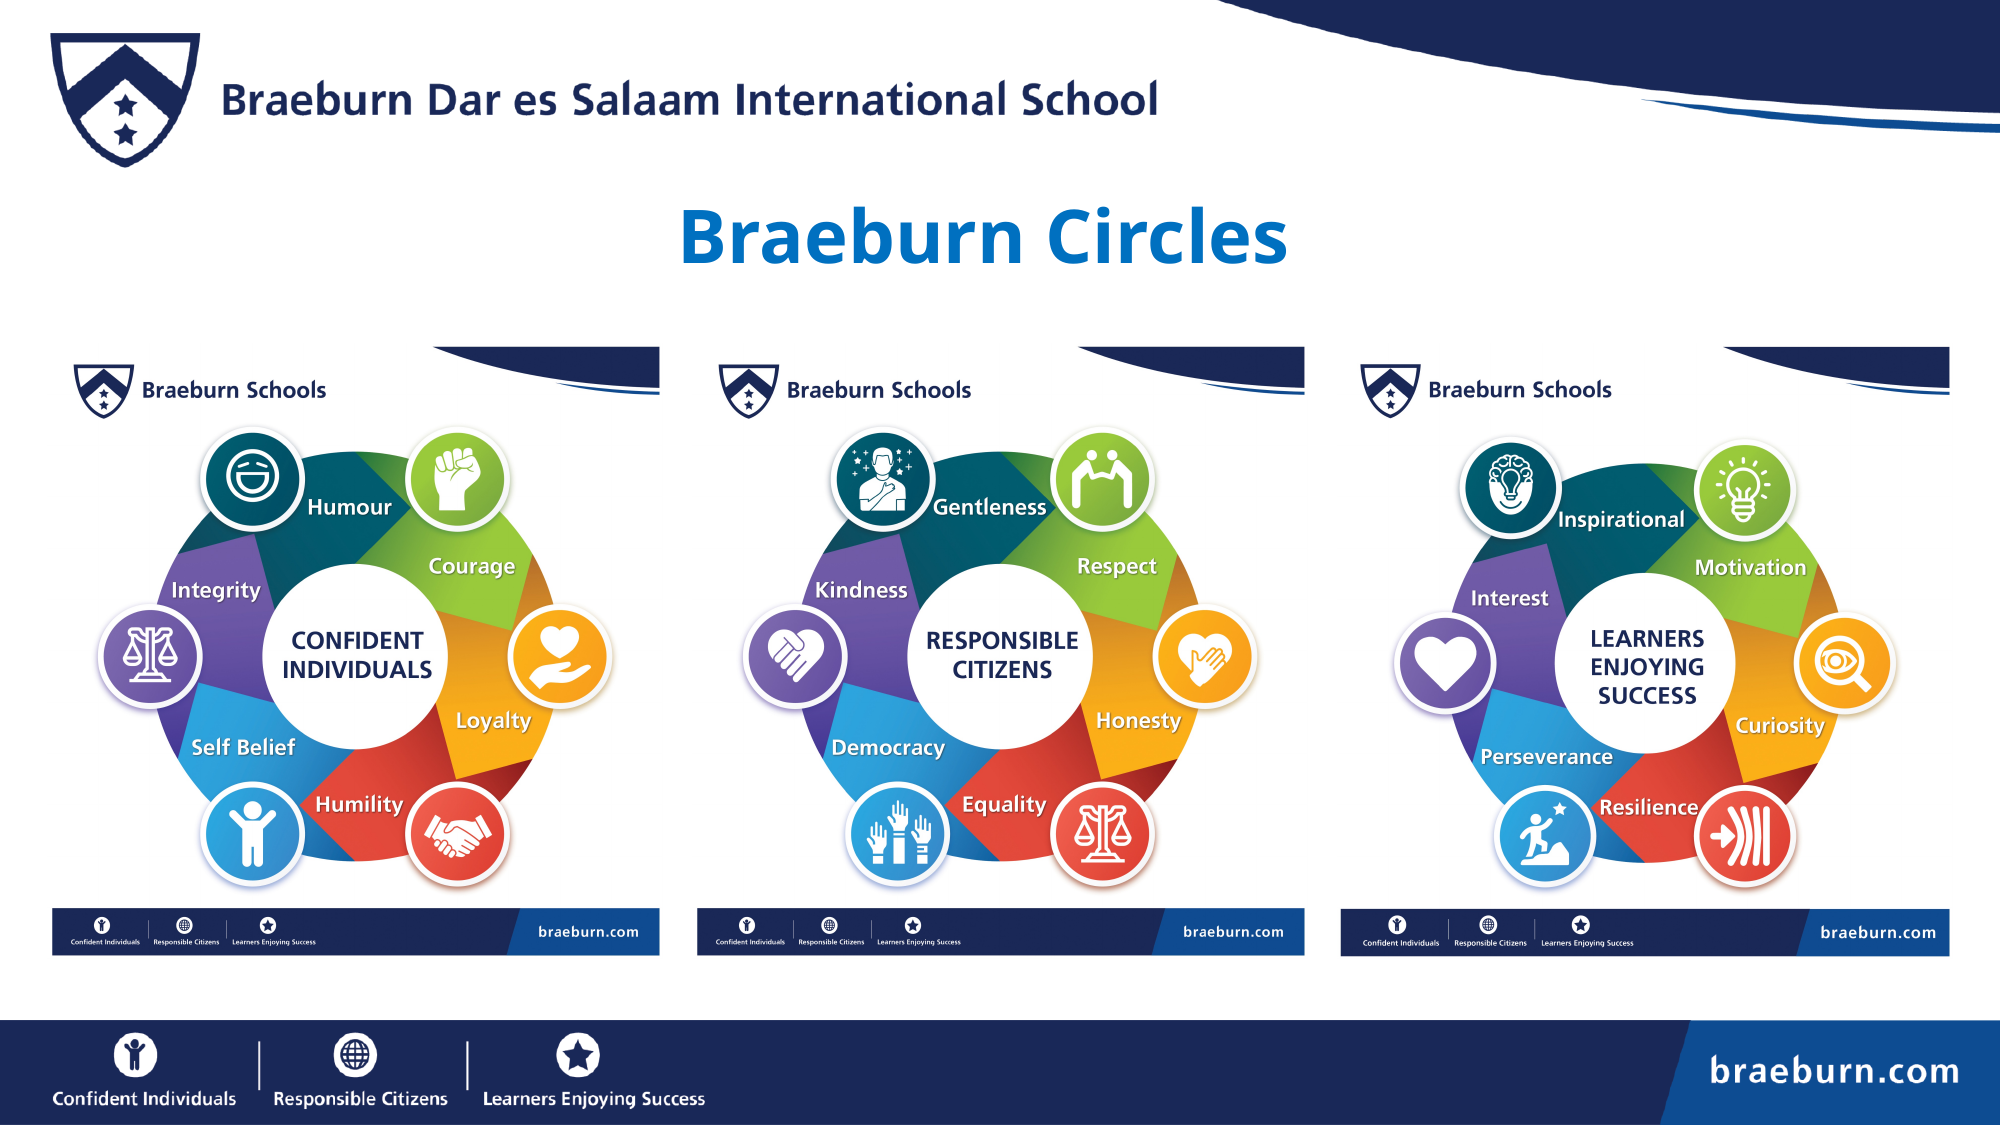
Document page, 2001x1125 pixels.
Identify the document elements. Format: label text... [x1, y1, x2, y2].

title Braeburn Circles [662, 166, 1380, 314]
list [46, 343, 663, 959]
picture [0, 0, 2000, 1125]
